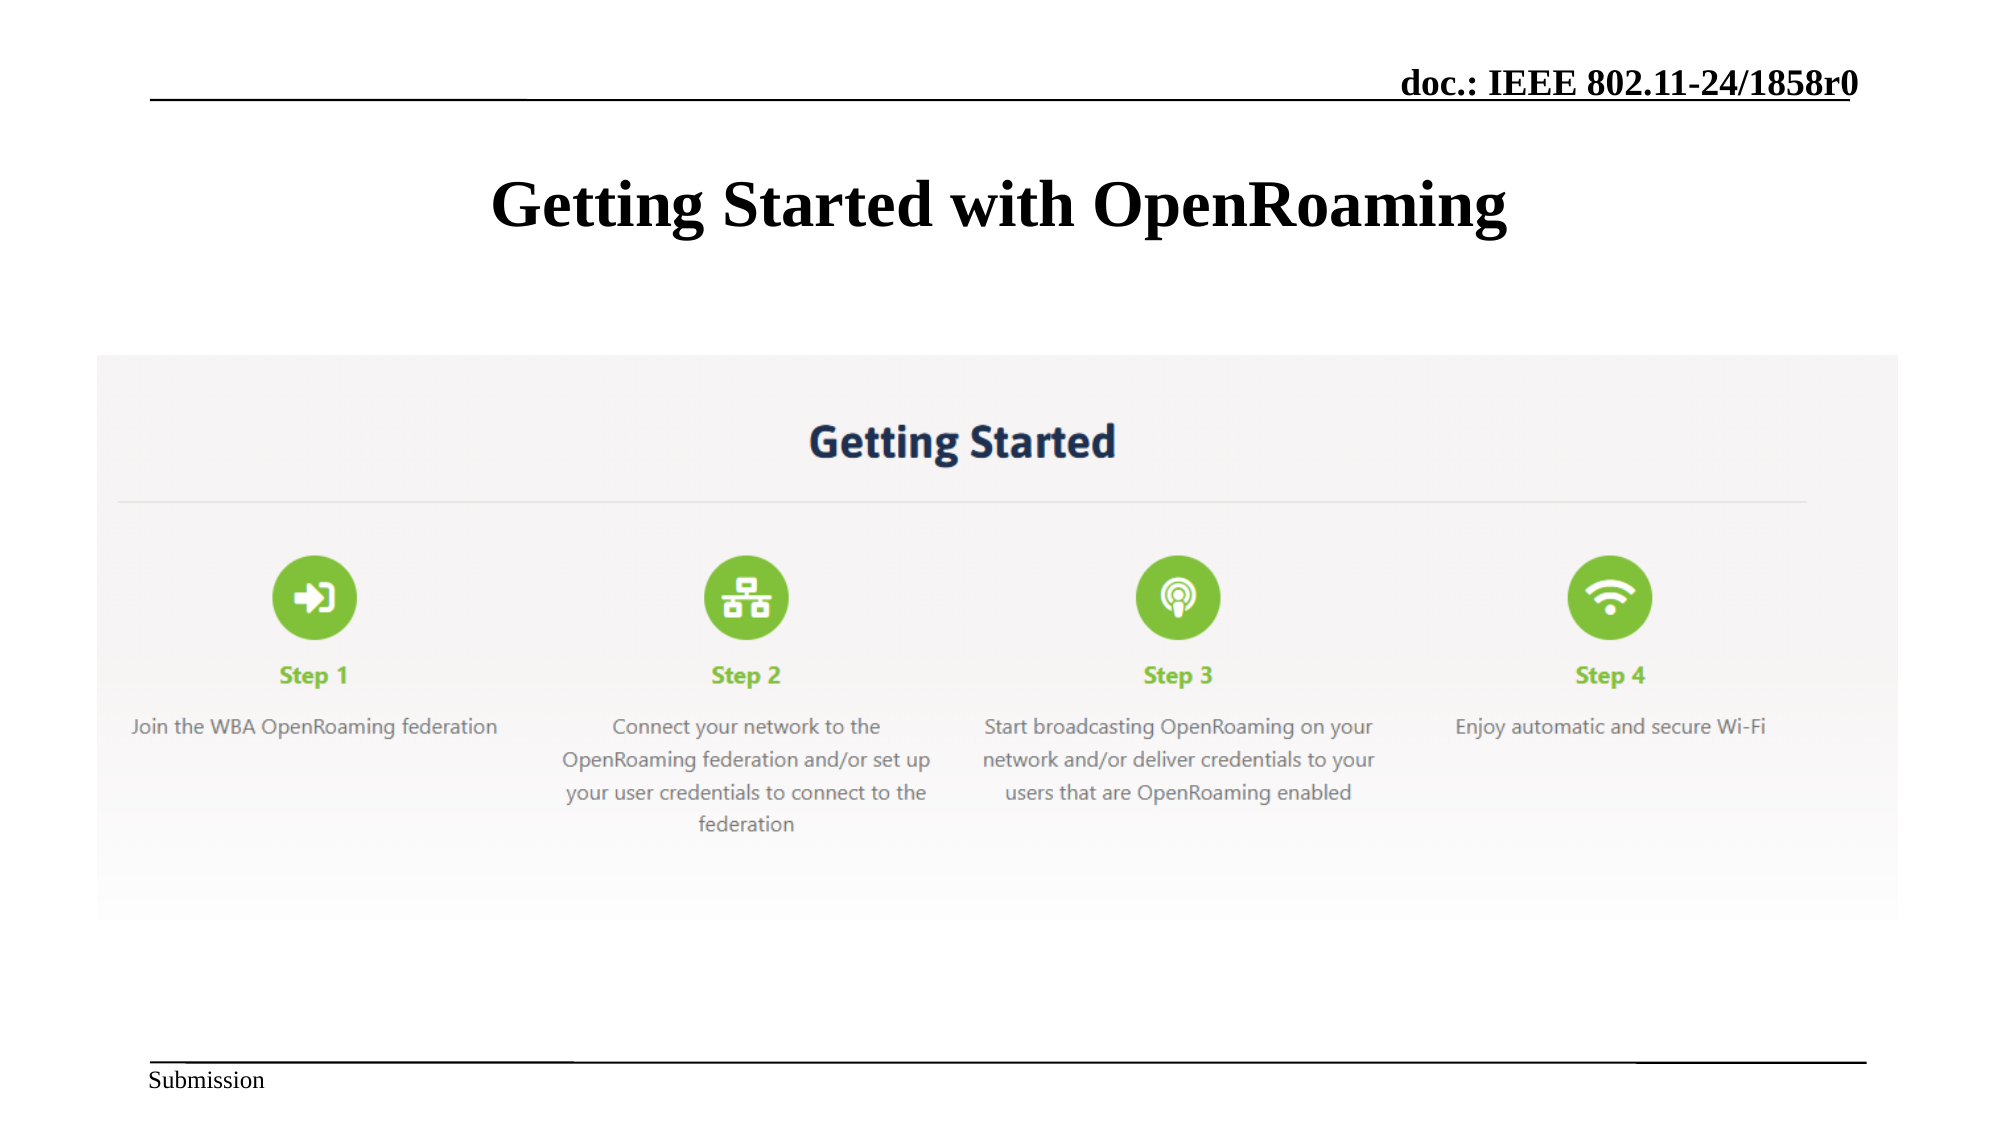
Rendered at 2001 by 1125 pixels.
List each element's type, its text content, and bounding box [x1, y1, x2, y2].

title Getting Started with OpenRoaming [149, 112, 1850, 288]
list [96, 354, 1898, 921]
